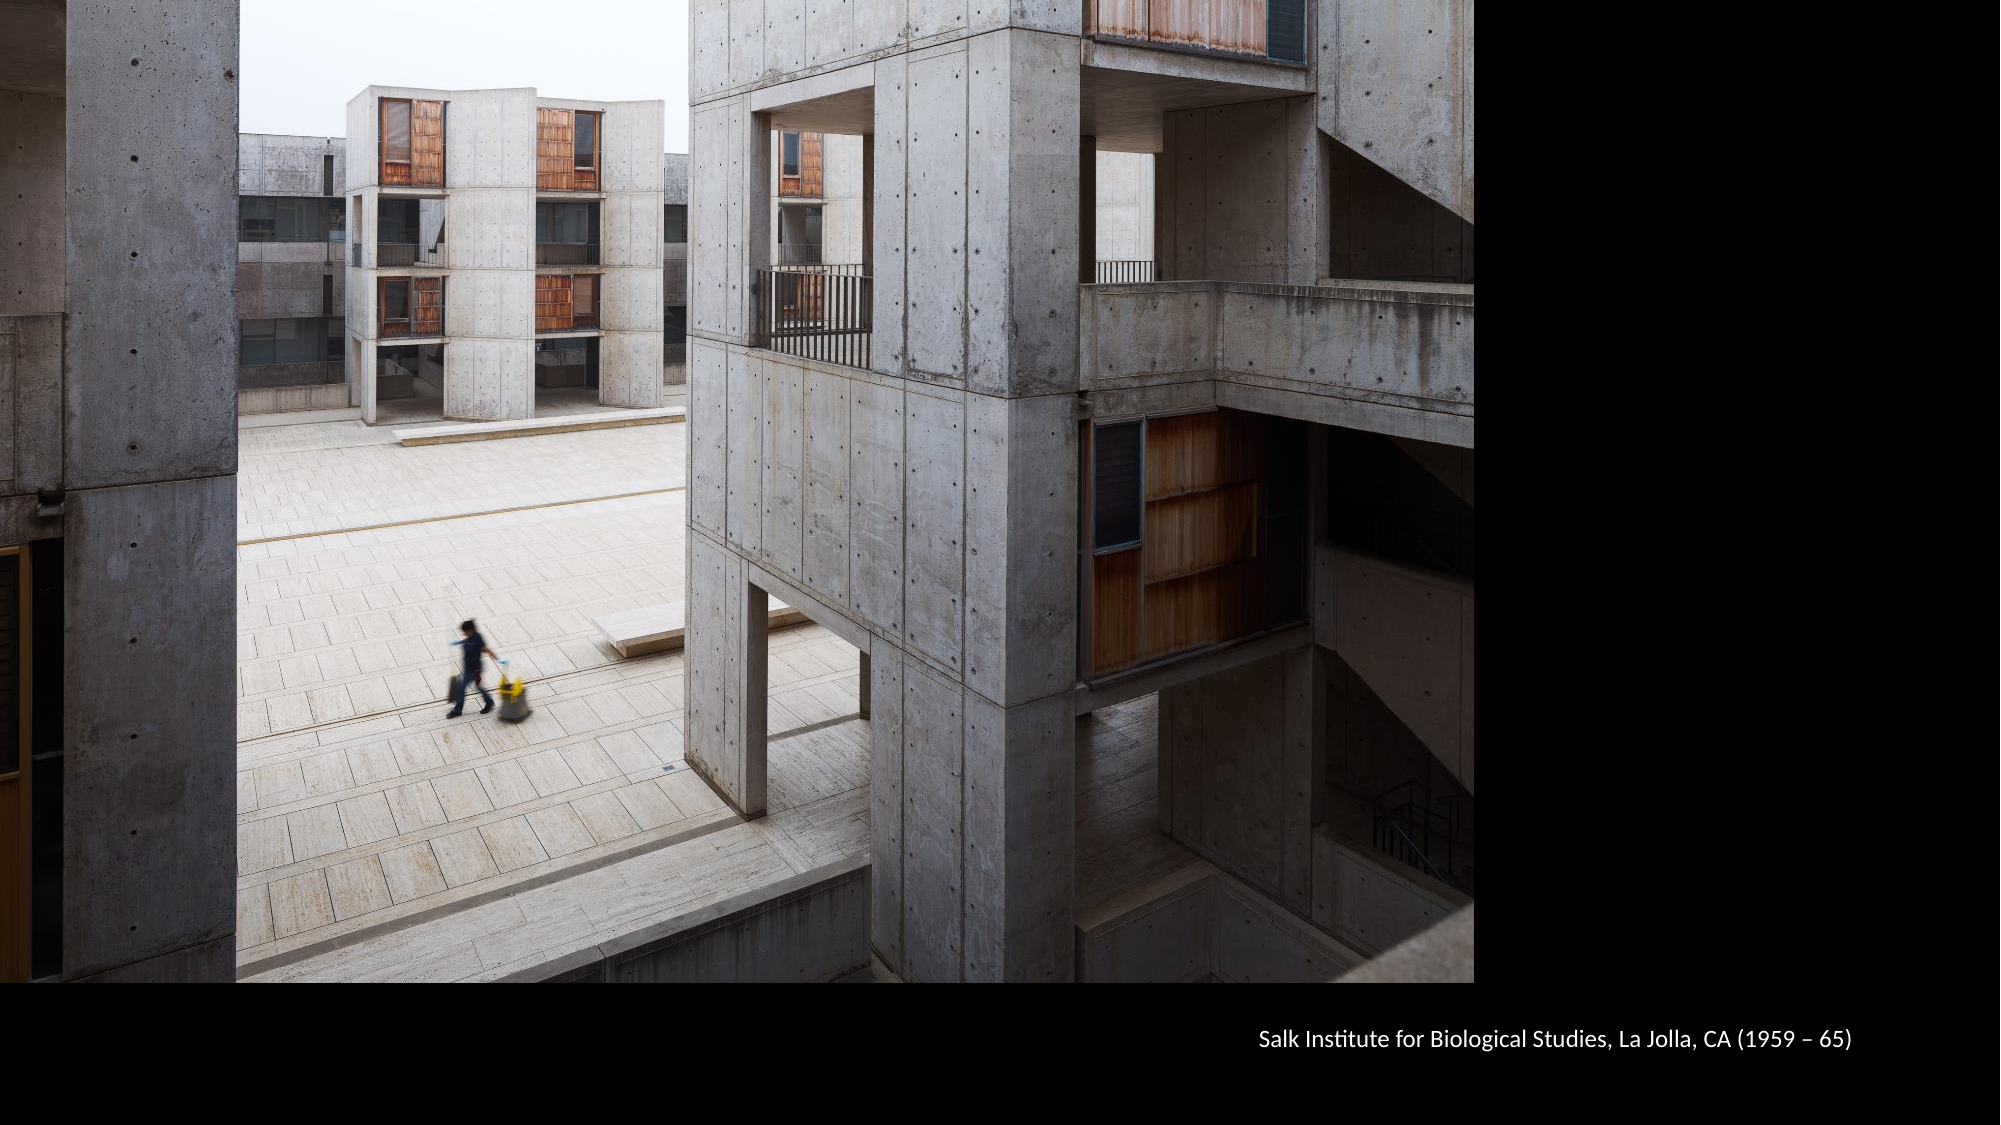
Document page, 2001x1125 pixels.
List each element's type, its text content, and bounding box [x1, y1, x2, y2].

picture [0, 0, 1474, 983]
text_box Salk Institute for Biological Studies, La Jolla, CA (1959 – 65) [1243, 1014, 1869, 1060]
